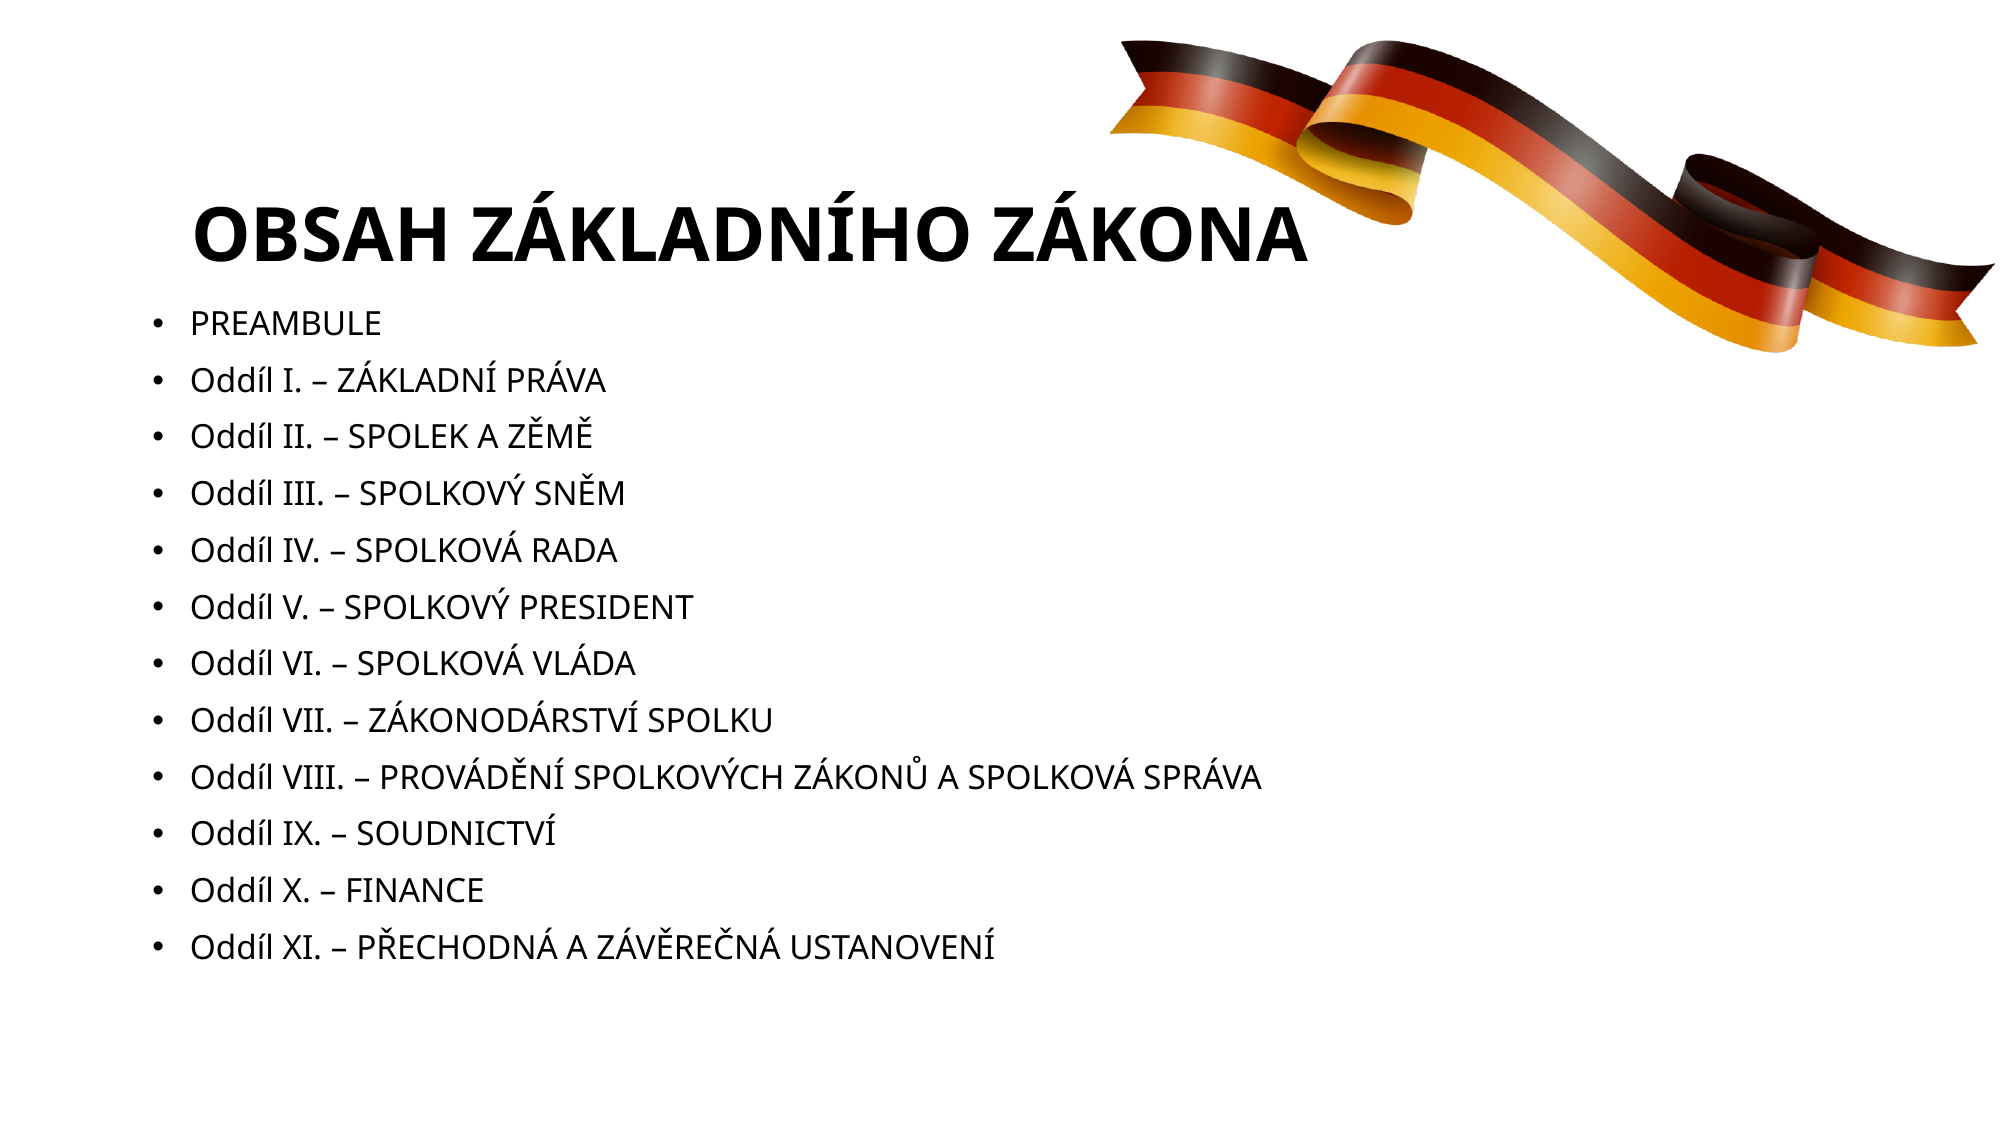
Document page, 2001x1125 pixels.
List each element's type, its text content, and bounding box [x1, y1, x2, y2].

list PREAMBULE Oddíl I. – ZÁKLADNÍ PRÁVA Oddíl II. – SPOLEK A ZĚMĚ Oddíl III. – SPOLKOVÝ SNĚM Oddíl IV. – SPOLKOVÁ RADA Oddíl V. – SPOLKOVÝ PRESIDENT Oddíl VI. – SPOLKOVÁ VLÁDA Oddíl VII. – ZÁKONODÁRSTVÍ SPOLKU Oddíl VIII. – PROVÁDĚNÍ SPOLKOVÝCH ZÁKONŮ A SPOLKOVÁ SPRÁVA Oddíl IX. – SOUDNICTVÍ Oddíl X. – FINANCE Oddíl XI. – PŘECHODNÁ A ZÁVĚREČNÁ USTANOVENÍ [137, 299, 1863, 1014]
text_box OBSAH ZÁKLADNÍHO ZÁKONA [176, 128, 1592, 347]
picture [1082, 0, 2001, 486]
